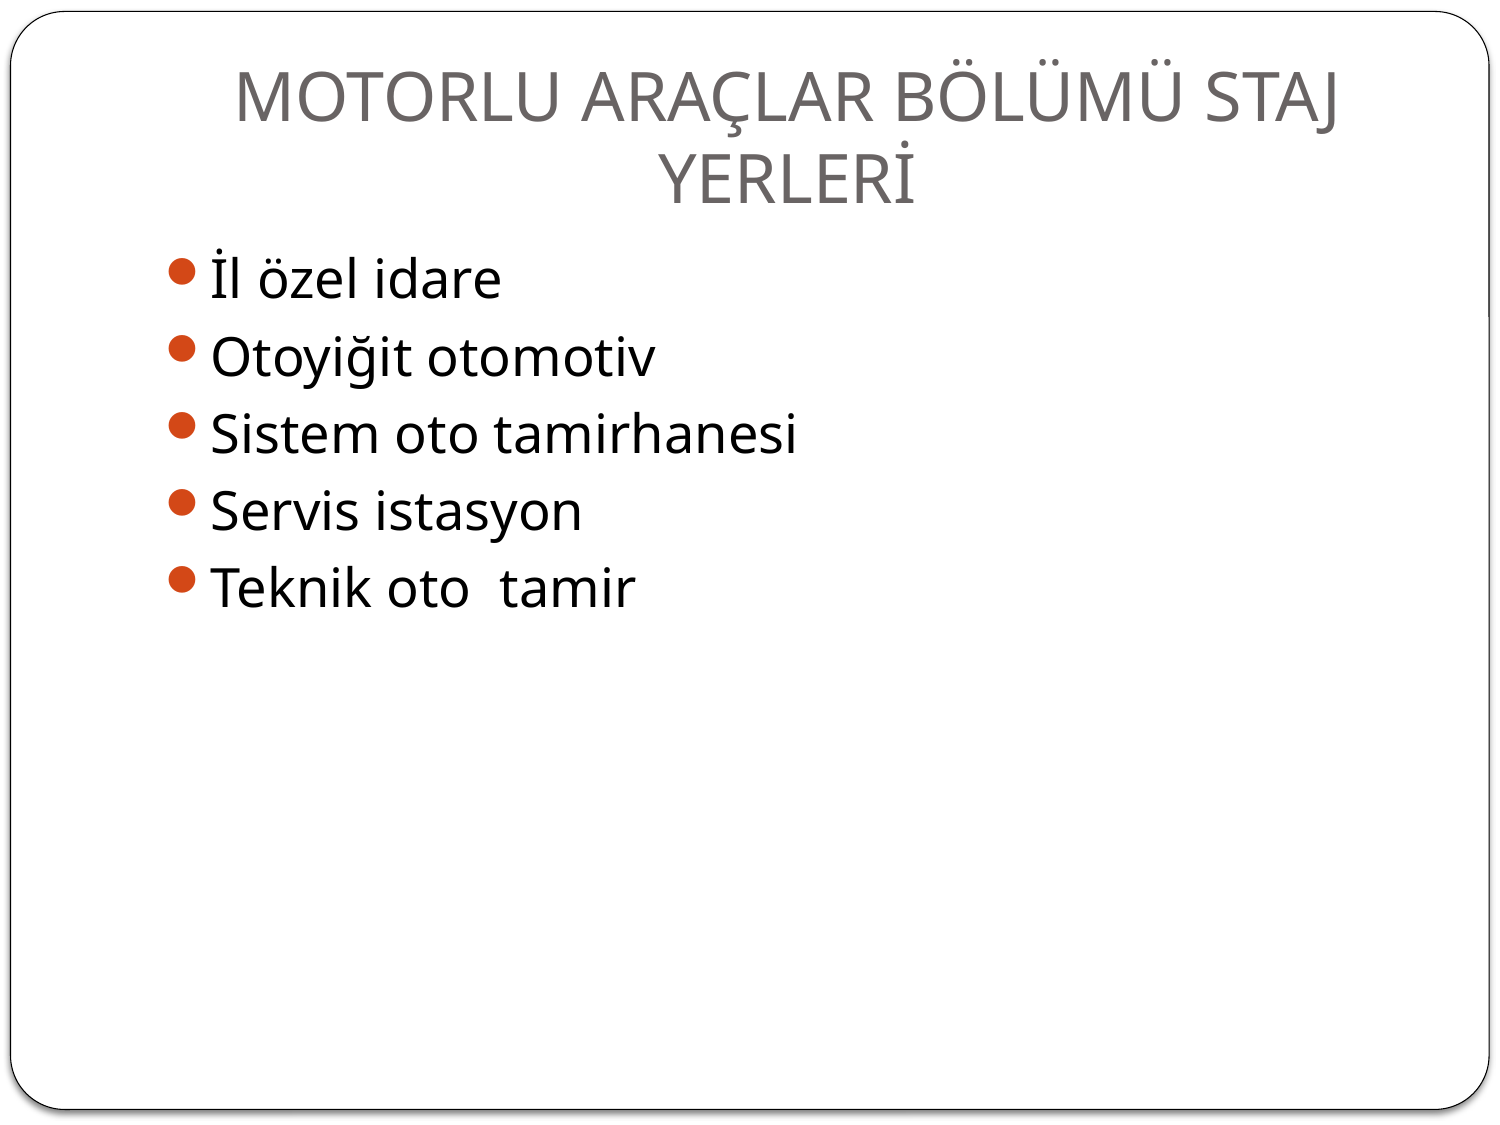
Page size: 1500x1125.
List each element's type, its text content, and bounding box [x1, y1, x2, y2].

list İl özel idare Otoyiğit otomotiv Sistem oto tamirhanesi Servis istasyon Teknik oto tamir [150, 237, 1425, 988]
title MOTORLU ARAÇLAR BÖLÜMÜ STAJ YERLERİ [150, 45, 1425, 233]
